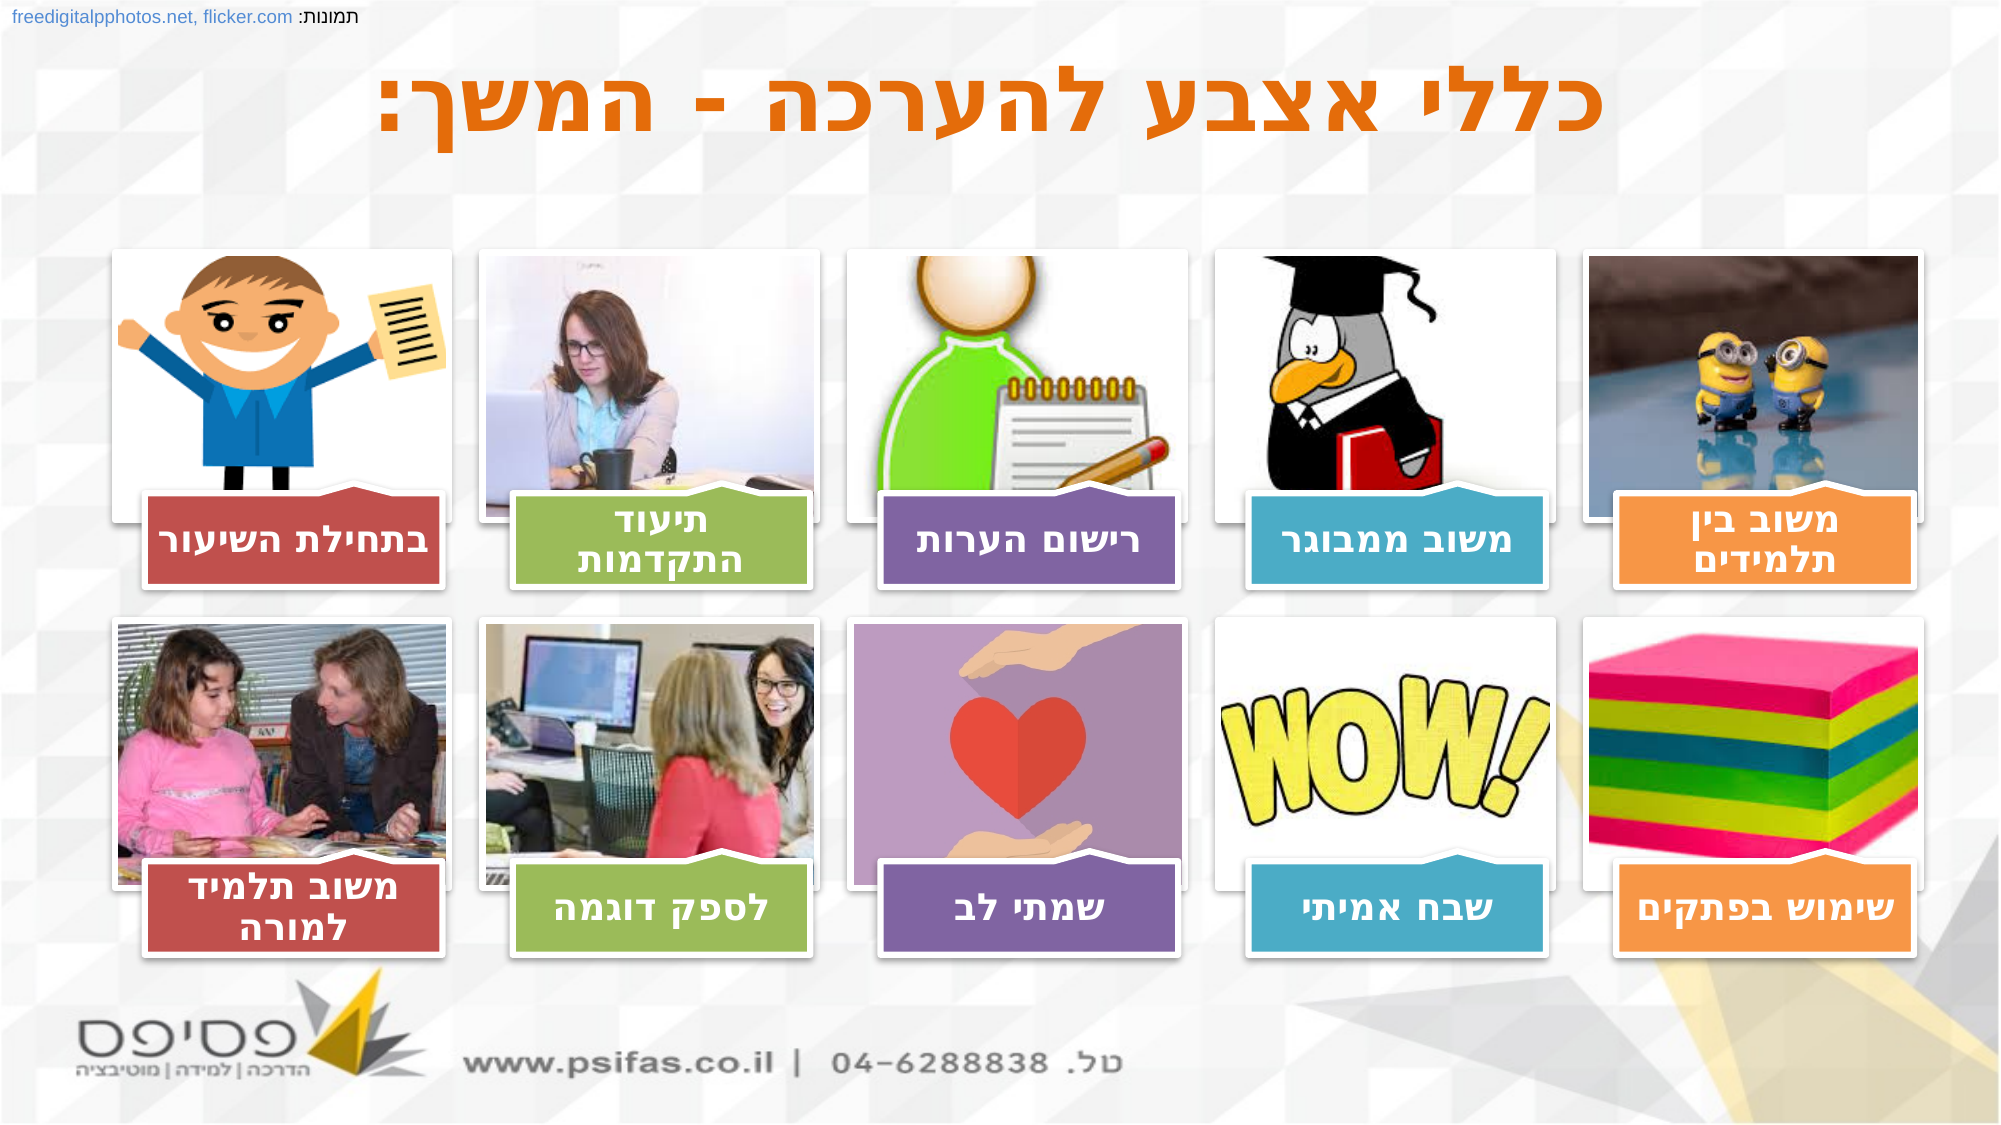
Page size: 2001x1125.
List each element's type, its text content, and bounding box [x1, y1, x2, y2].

text_box [479, 249, 820, 523]
text_box משוב בין תלמידים [1613, 480, 1918, 591]
text_box תיעוד התקדמות [509, 480, 814, 591]
text_box [847, 617, 1188, 891]
text_box [1583, 249, 1924, 523]
text_box [479, 617, 820, 891]
text_box [1215, 617, 1556, 891]
title כללי אצבע להערכה - המשך: [90, 0, 1891, 161]
picture [0, 0, 2001, 1125]
text_box שימוש בפתקים [1613, 848, 1918, 958]
text_box [1583, 617, 1924, 891]
text_box שבח אמיתי [1245, 848, 1550, 958]
text_box משוב ממבוגר [1245, 480, 1550, 591]
text_box [1215, 249, 1556, 523]
text_box לספק דוגמה [509, 848, 814, 958]
text_box שמתי לב [877, 848, 1182, 958]
text_box [847, 249, 1188, 523]
text_box [112, 617, 452, 891]
text_box משוב תלמיד למורה [141, 848, 446, 958]
text_box בתחילת השיעור [141, 480, 446, 591]
text_box [112, 249, 452, 523]
text_box רישום הערות [877, 480, 1182, 591]
text_box תמונות: freedigitalpphotos.net, flicker.com [0, 0, 374, 46]
